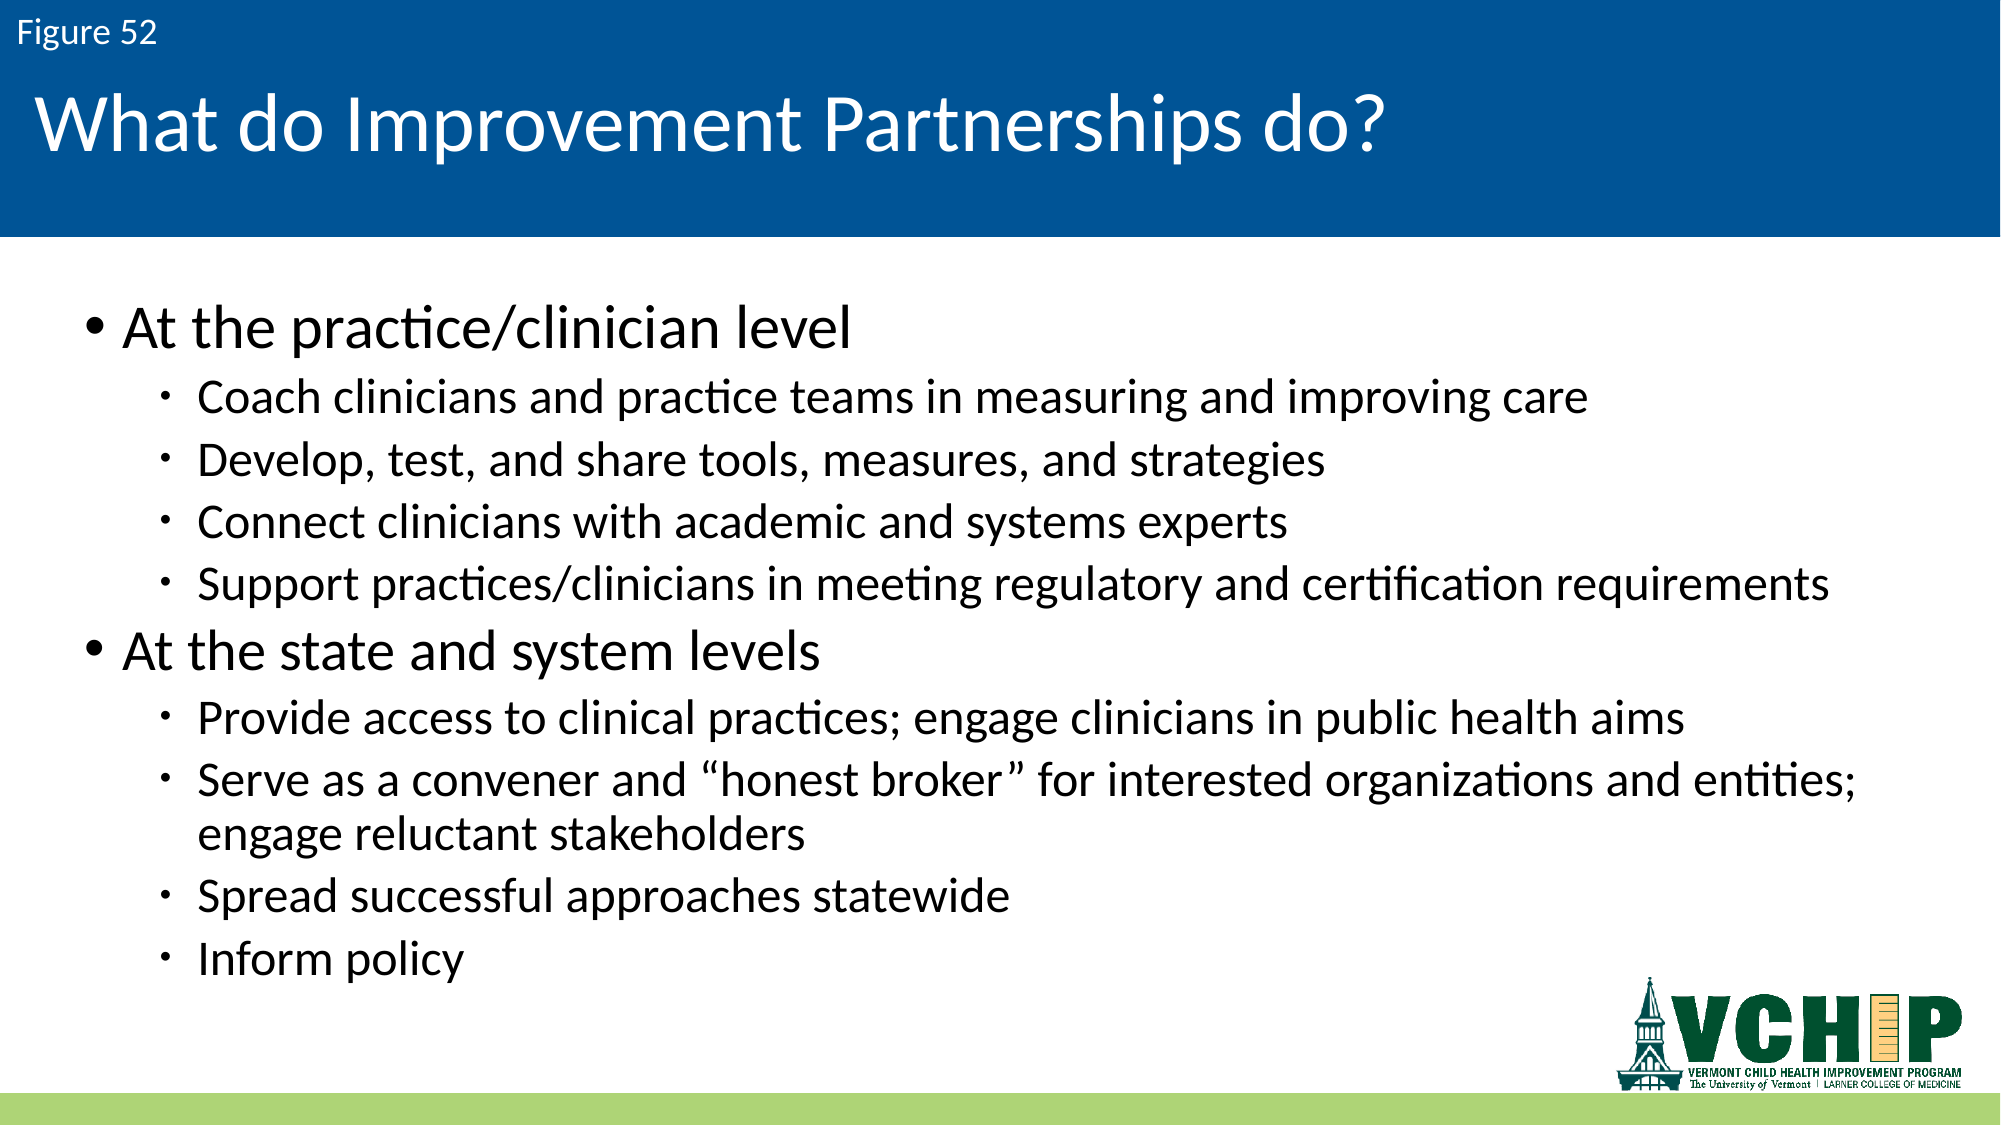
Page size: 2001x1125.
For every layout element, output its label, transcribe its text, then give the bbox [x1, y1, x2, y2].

picture [1611, 972, 1964, 1093]
title What do Improvement Partnerships do? [19, 66, 1480, 184]
list At the practice/clinician level Coach clinicians and practice teams in measuring and improving care Develop, test, and share tools, measures, and strategies Connect clinicians with academic and systems experts Support practices/clinicians in meeting regulatory and certification requirements At the state and system levels Provide access to clinical practices; engage clinicians in public health aims Serve as a convener and “honest broker” for interested organizations and entities; engage reluctant stakeholders Spread successful approaches statewide Inform policy [69, 287, 1878, 1000]
